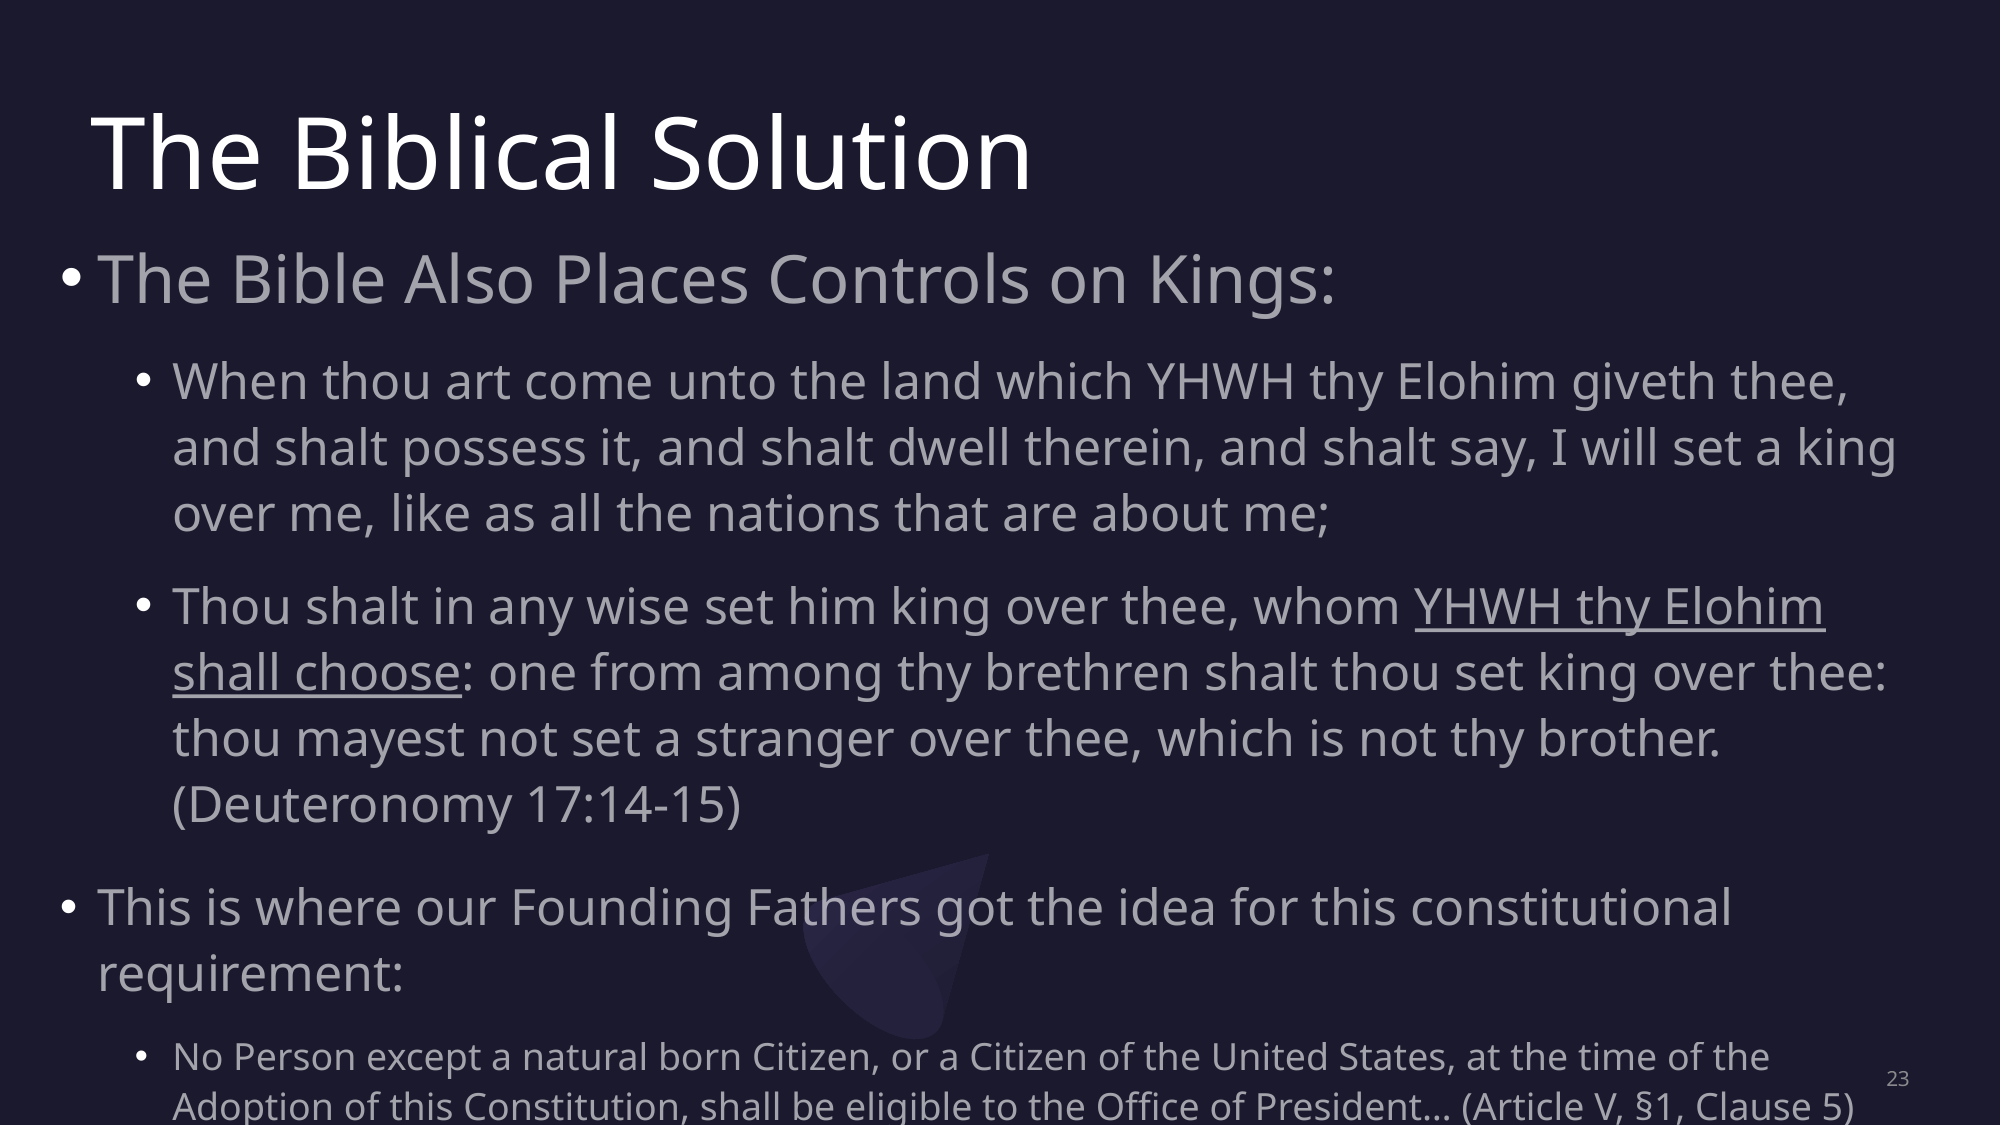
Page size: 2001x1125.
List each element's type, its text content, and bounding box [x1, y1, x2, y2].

slide_number 23 [1632, 1067, 1910, 1093]
list The Bible Also Places Controls on Kings: When thou art come unto the land which YHWH thy Elohim giveth thee, and shalt possess it, and shalt dwell therein, and shalt say, I will set a king over me, like as all the nations that are about me; Thou shalt in any wise set him king over thee, whom YHWH thy Elohim shall choose: one from among thy brethren shalt thou set king over thee: thou mayest not set a stranger over thee, which is not thy brother. (Deuteronomy 17:14-15) This is where our Founding Fathers got the idea for this constitutional requirement: No Person except a natural born Citizen, or a Citizen of the United States, at the time of the Adoption of this Constitution, shall be eligible to the Office of President… (Article V, §1, Clause 5) [59, 228, 1910, 1023]
title The Biblical Solution [90, 90, 1910, 228]
